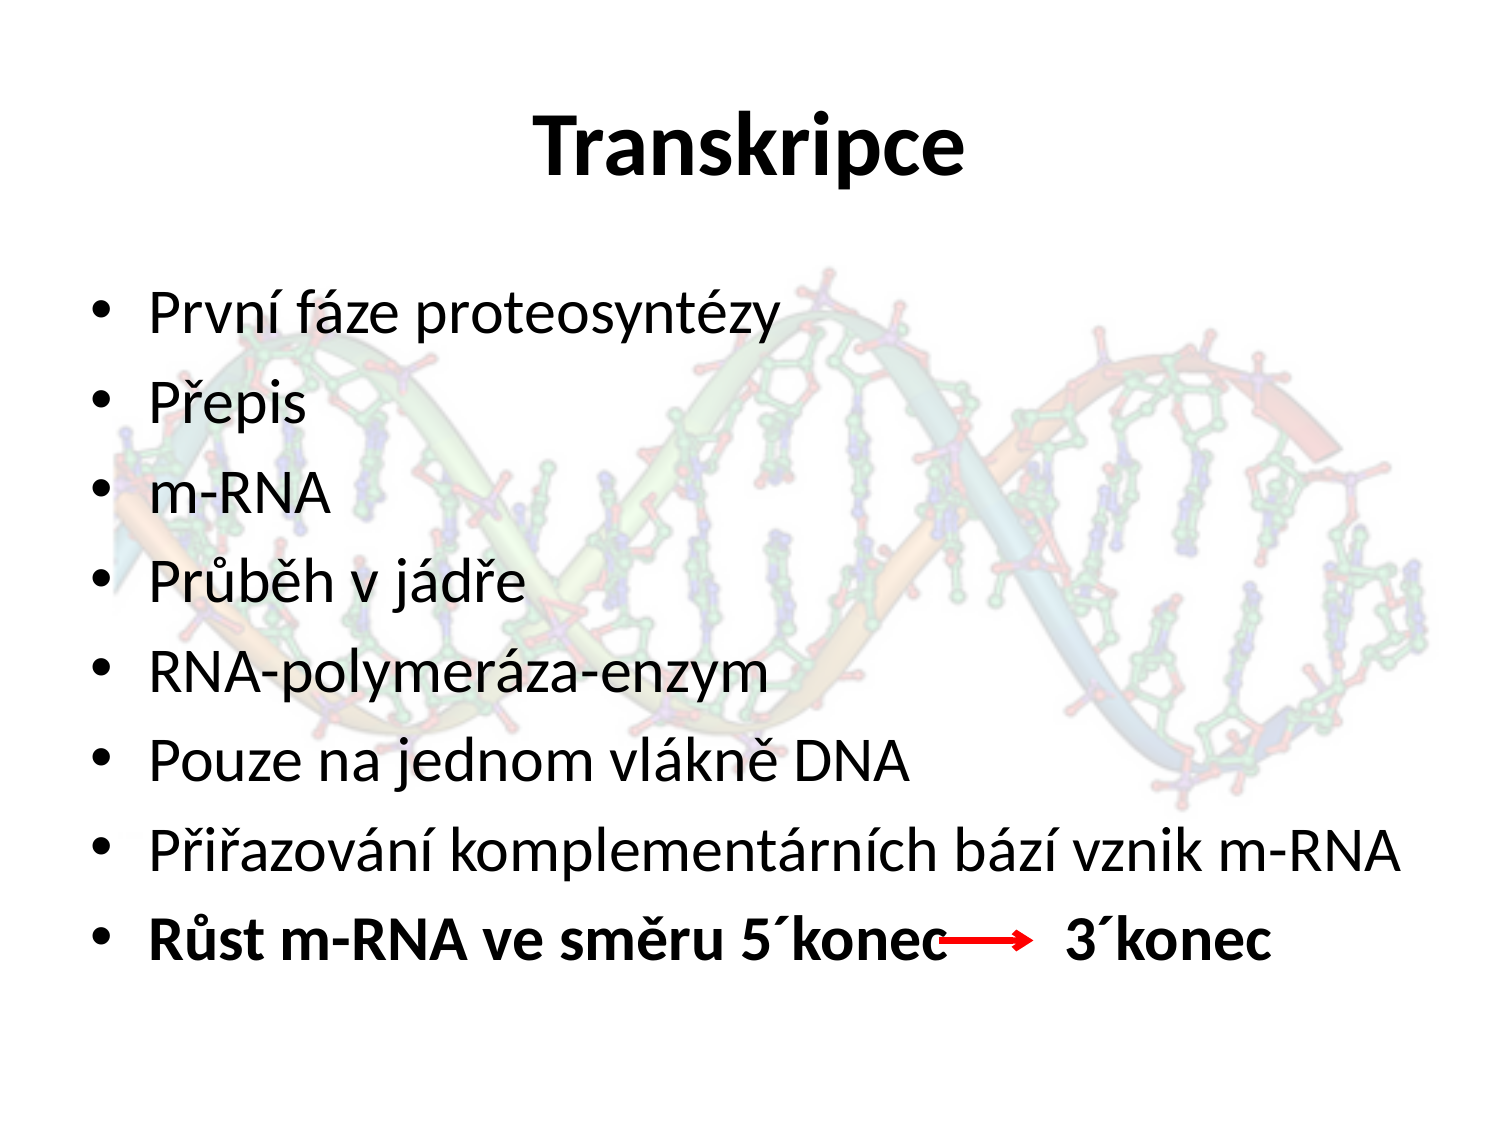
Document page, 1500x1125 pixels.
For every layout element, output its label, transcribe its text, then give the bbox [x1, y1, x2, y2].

title Transkripce [75, 45, 1425, 233]
list První fáze proteosyntézy Přepis m-RNA Průběh v jádře RNA-polymeráza-enzym Pouze na jednom vlákně DNA Přiřazování komplementárních bází vznik m-RNA Růst m-RNA ve směru 5´konec 3´konec [75, 262, 1425, 1005]
